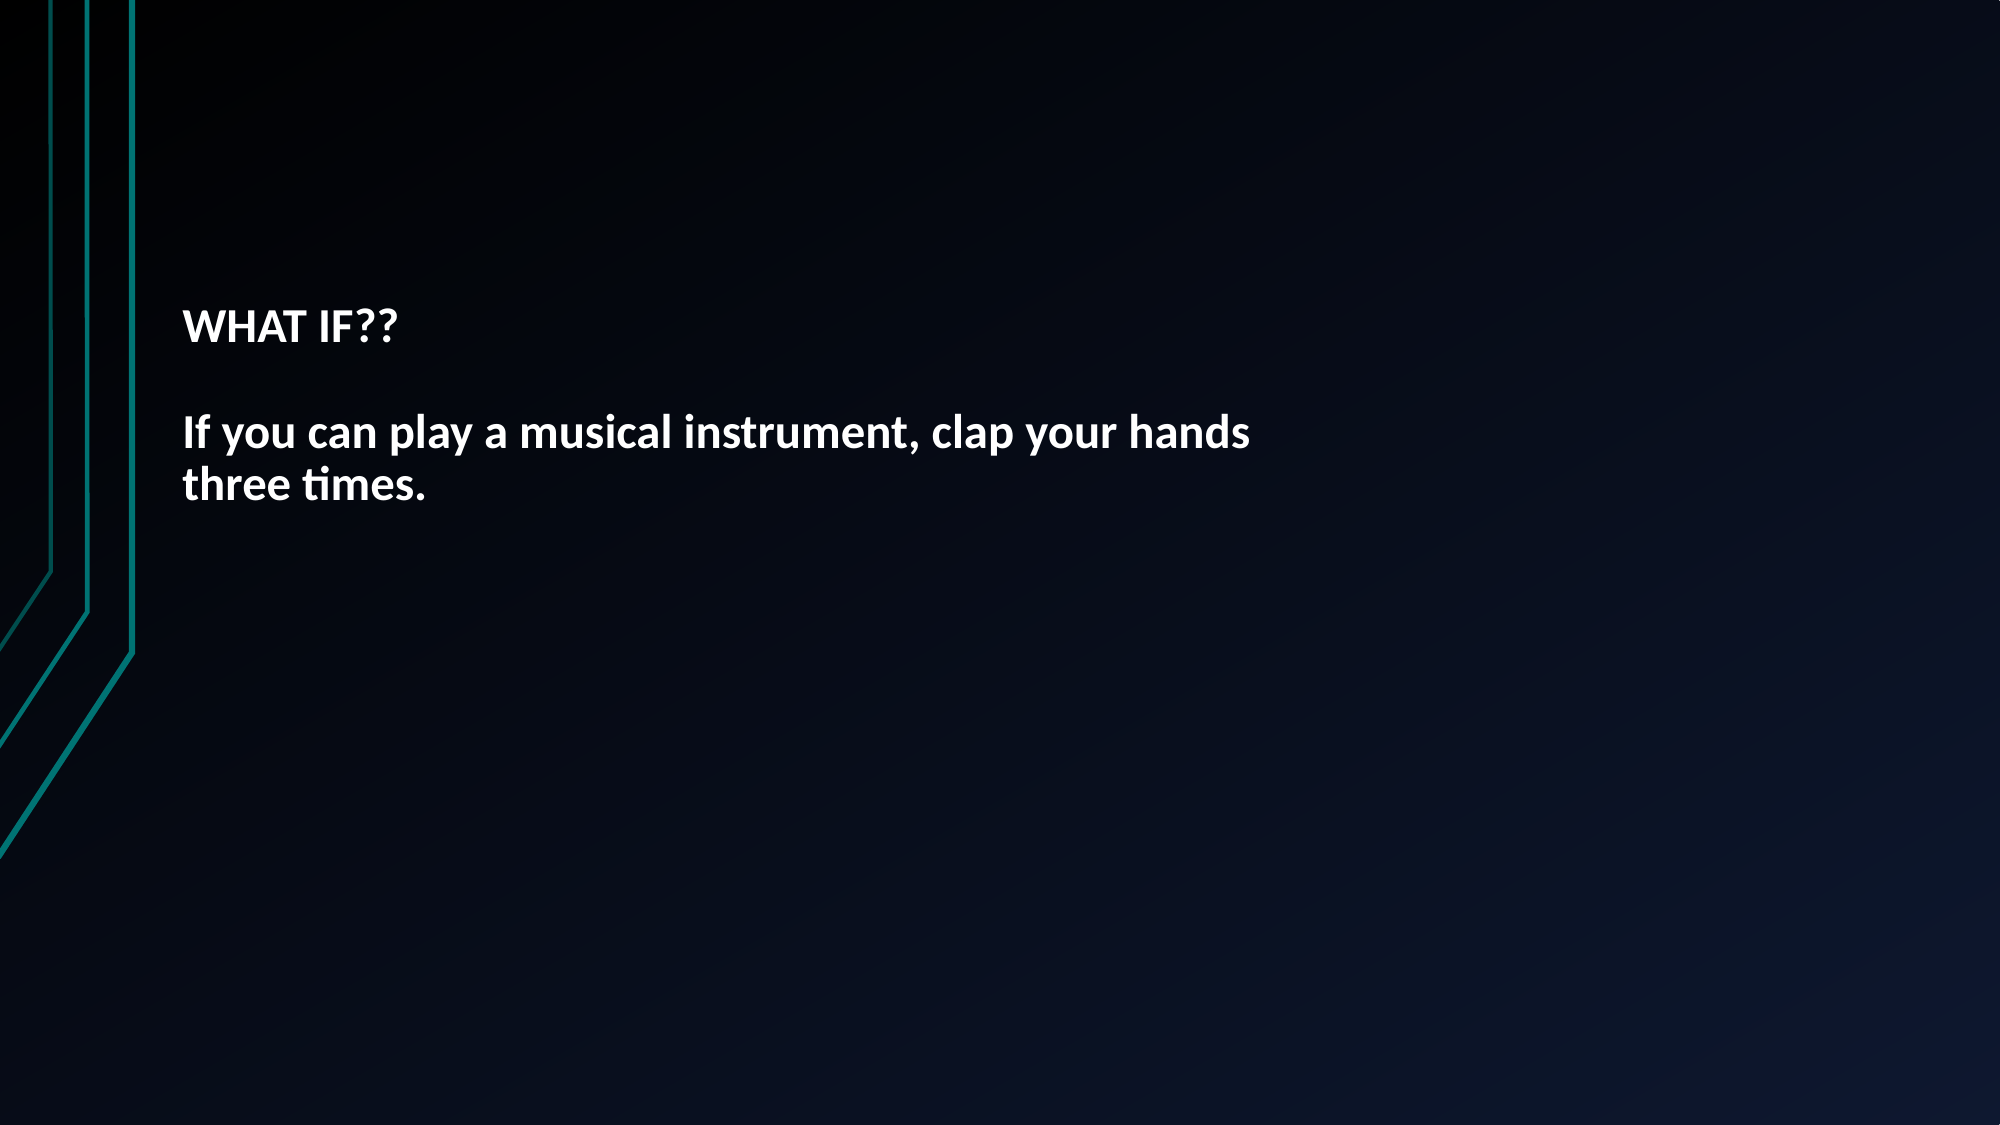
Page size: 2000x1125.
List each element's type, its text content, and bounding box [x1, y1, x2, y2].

title WHAT IF?? If you can play a musical instrument, clap your hands three times. [162, 287, 1862, 580]
